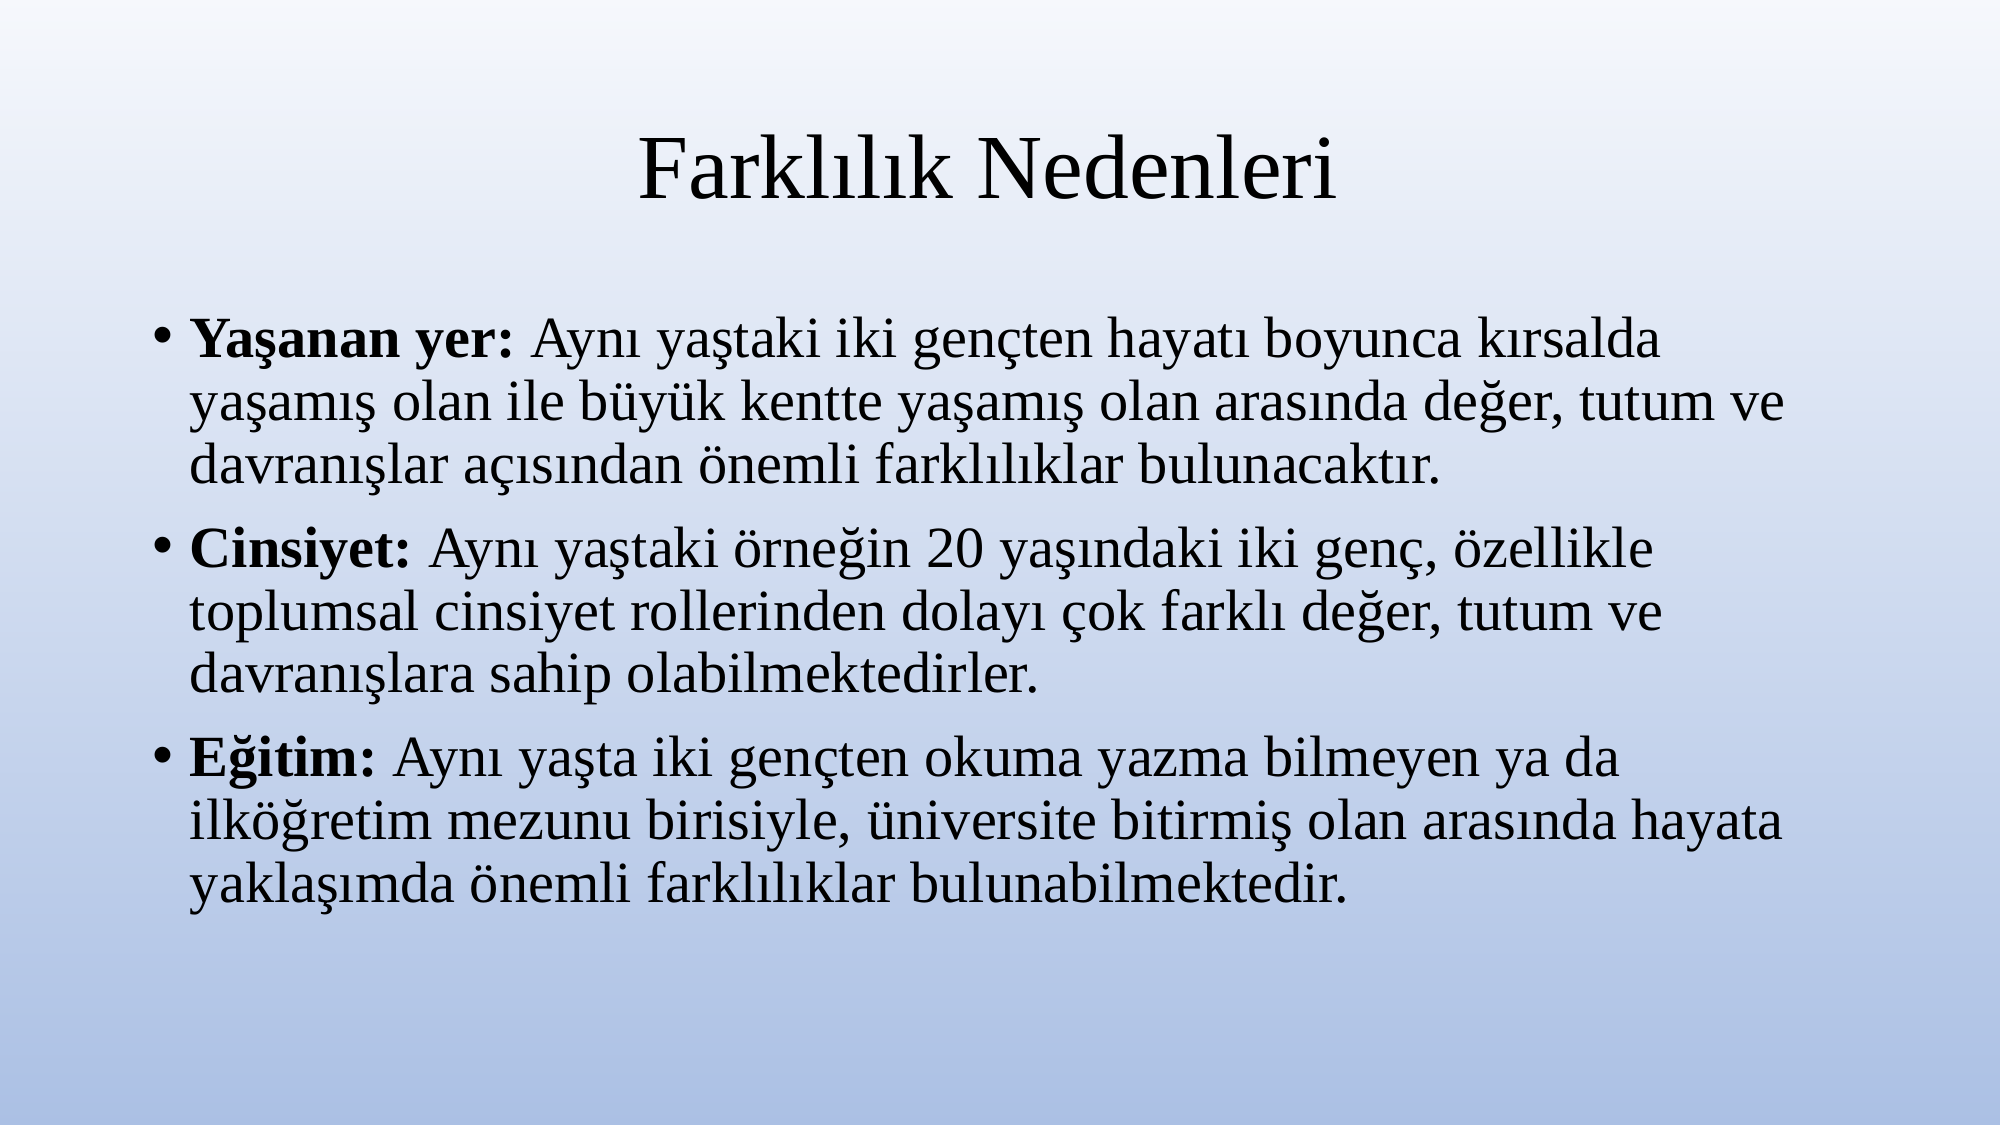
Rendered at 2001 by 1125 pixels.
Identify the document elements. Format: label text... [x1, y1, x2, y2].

list Yaşanan yer: Aynı yaştaki iki gençten hayatı boyunca kırsalda yaşamış olan ile büyük kentte yaşamış olan arasında değer, tutum ve davranışlar açısından önemli farklılıklar bulunacaktır. Cinsiyet: Aynı yaştaki örneğin 20 yaşındaki iki genç, özellikle toplumsal cinsiyet rollerinden dolayı çok farklı değer, tutum ve davranışlara sahip olabilmektedirler. Eğitim: Aynı yaşta iki gençten okuma yazma bilmeyen ya da ilköğretim mezunu birisiyle, üniversite bitirmiş olan arasında hayata yaklaşımda önemli farklılıklar bulunabilmektedir. [137, 299, 1863, 1014]
title Farklılık Nedenleri [137, 59, 1863, 278]
